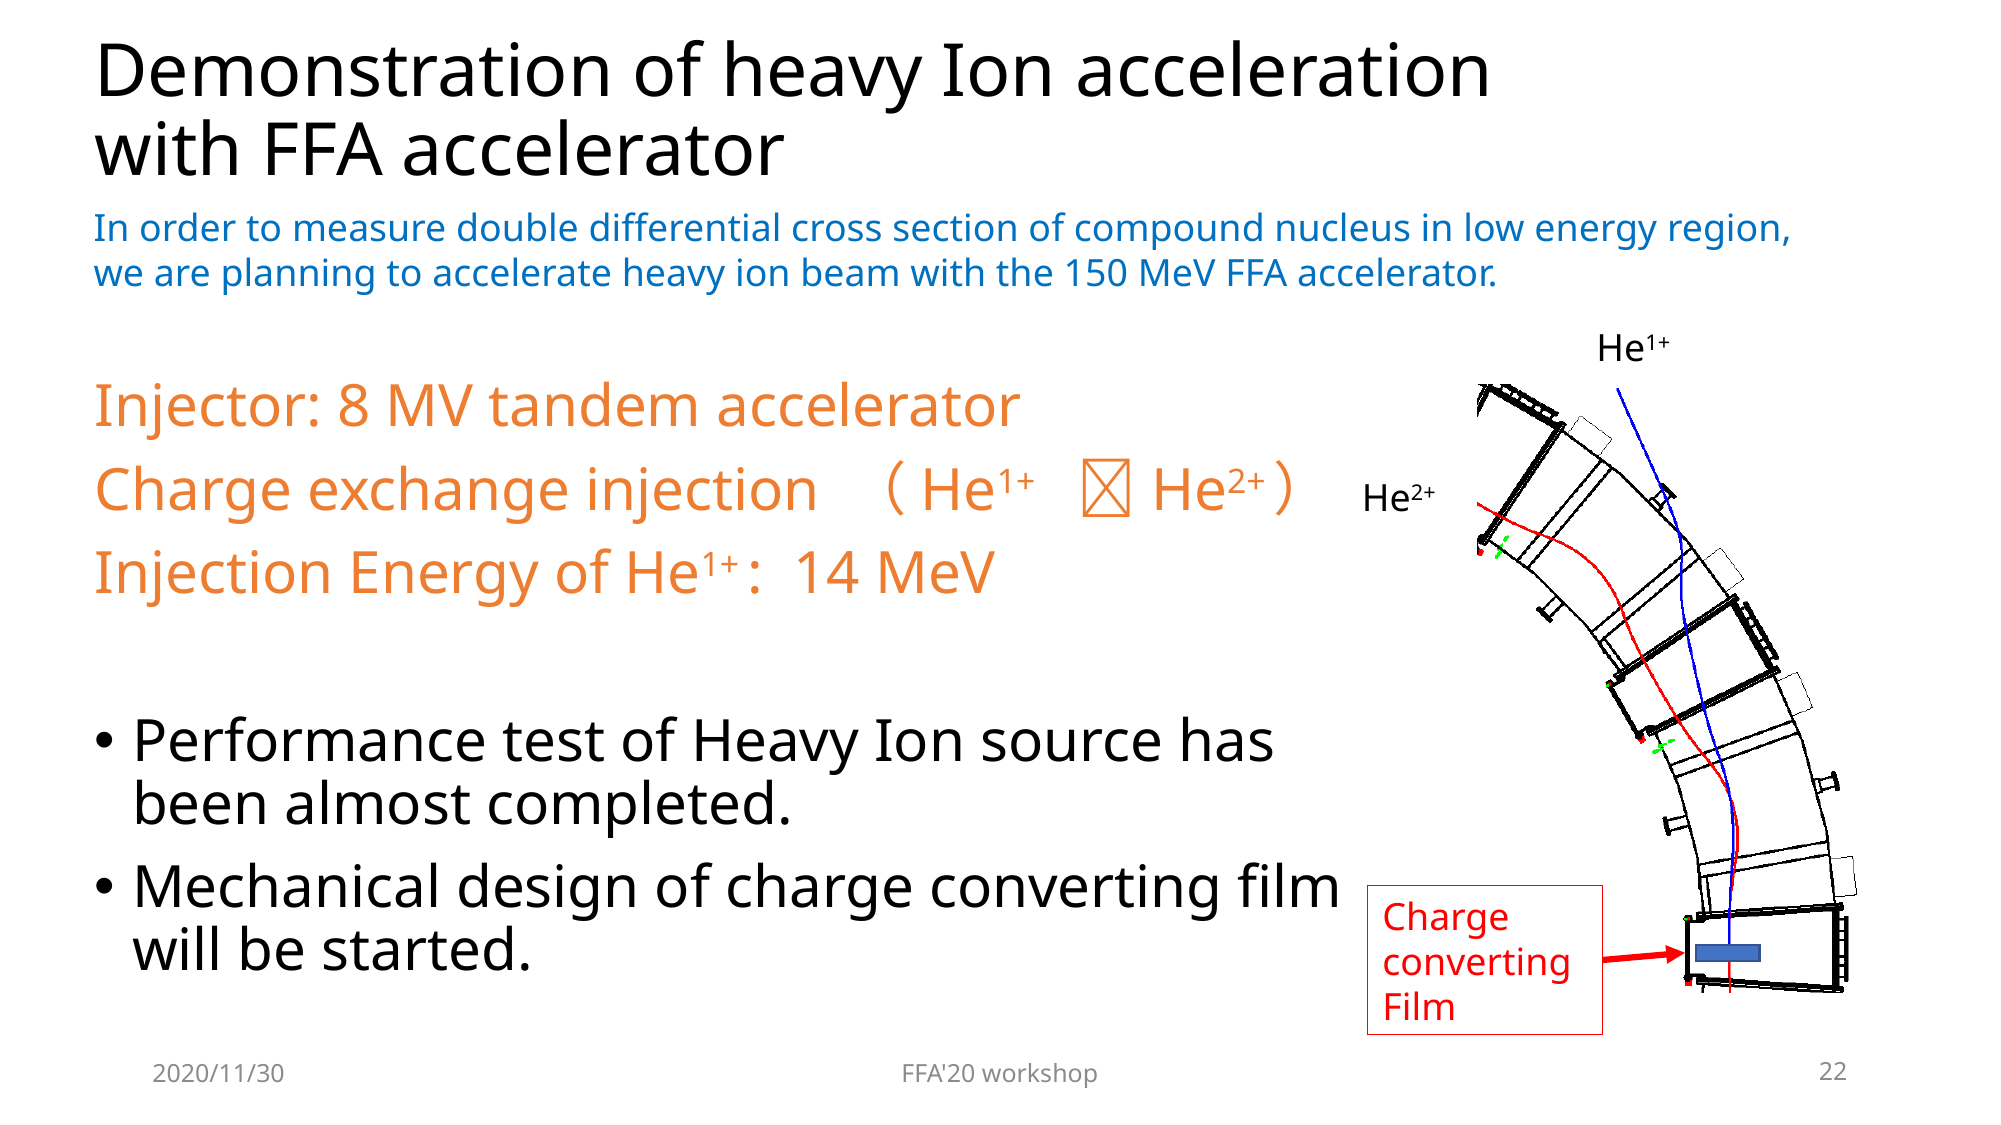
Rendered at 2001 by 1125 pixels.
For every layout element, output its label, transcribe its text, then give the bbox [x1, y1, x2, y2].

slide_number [137, 1042, 588, 1103]
slide_number 22 [1412, 1042, 1863, 1103]
text_box In order to measure double differential cross section of compound nucleus in low energy region, we are planning to accelerate heavy ion beam with the 150 MeV FFA accelerator. [78, 197, 1809, 302]
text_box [1602, 952, 1685, 961]
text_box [1336, 316, 1858, 993]
footer FFA'20 workshop [662, 1042, 1338, 1103]
text_box Charge converting Film [1367, 993, 1603, 1035]
title Demonstration of heavy Ion acceleration with FFA accelerator [79, 24, 1516, 197]
list Injector: 8 MV tandem accelerator Charge exchange injection （He1+  He2+） Injection Energy of He1+ : 14 MeV Performance test of Heavy Ion source has been almost completed. Mechanical design of charge converting film will be started. [79, 368, 1367, 1008]
